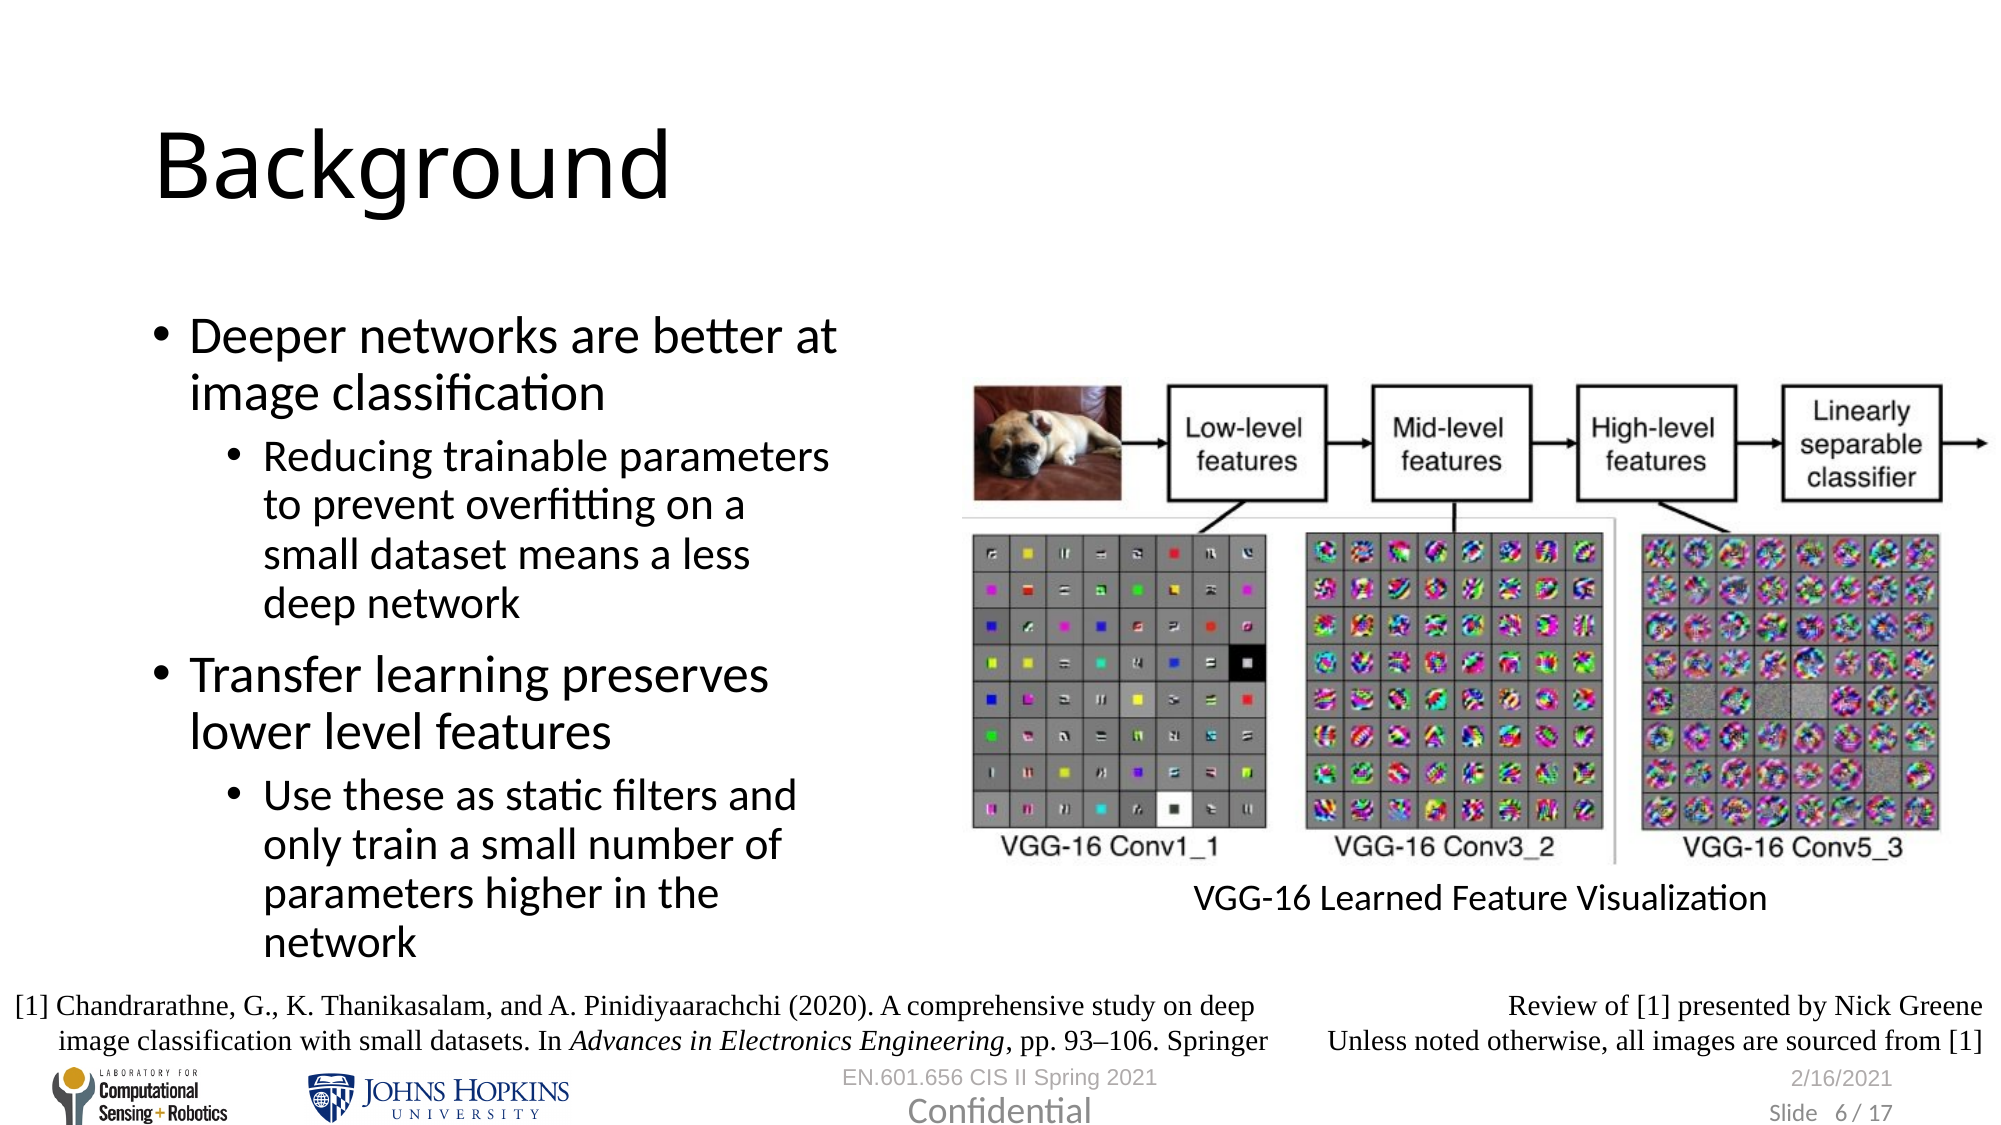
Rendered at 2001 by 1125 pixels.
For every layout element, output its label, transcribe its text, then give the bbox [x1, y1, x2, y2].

picture [304, 1070, 572, 1125]
text_box VGG-16 Learned Feature Visualization [1178, 867, 1784, 926]
title Background [137, 59, 1863, 278]
picture [962, 377, 2000, 867]
footer Confidential [662, 1078, 1338, 1125]
list Deeper networks are better at image classification Reducing trainable parameters to prevent overfitting on a small dataset means a less deep network Transfer learning preserves lower level features Use these as static filters and only train a small number of parameters higher in the network [137, 300, 863, 979]
picture [51, 1067, 229, 1125]
slide_number 6 [1412, 1081, 1863, 1125]
